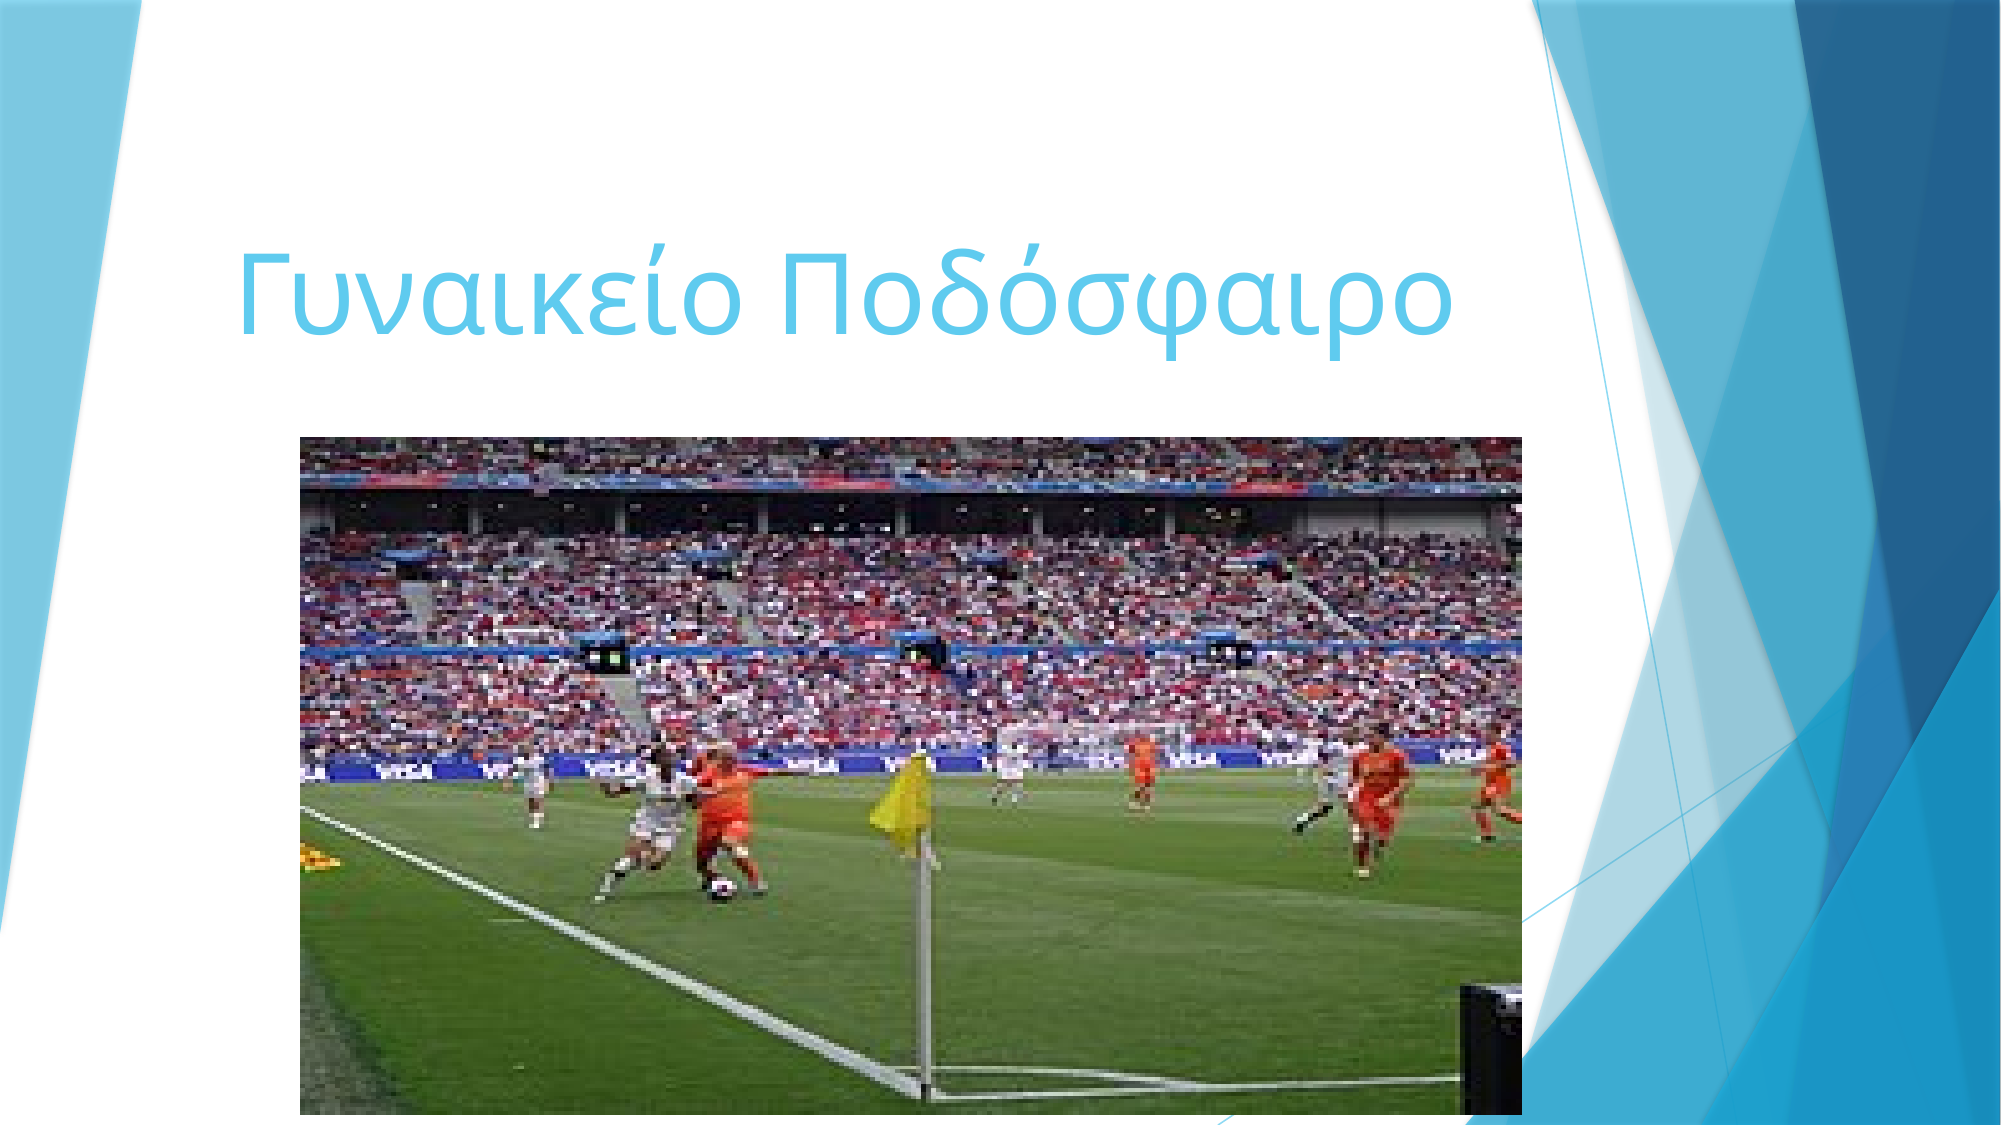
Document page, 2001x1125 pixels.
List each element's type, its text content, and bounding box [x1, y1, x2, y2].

title Γυναικείο Ποδόσφαιρο [198, 94, 1473, 365]
picture [299, 437, 1522, 1115]
